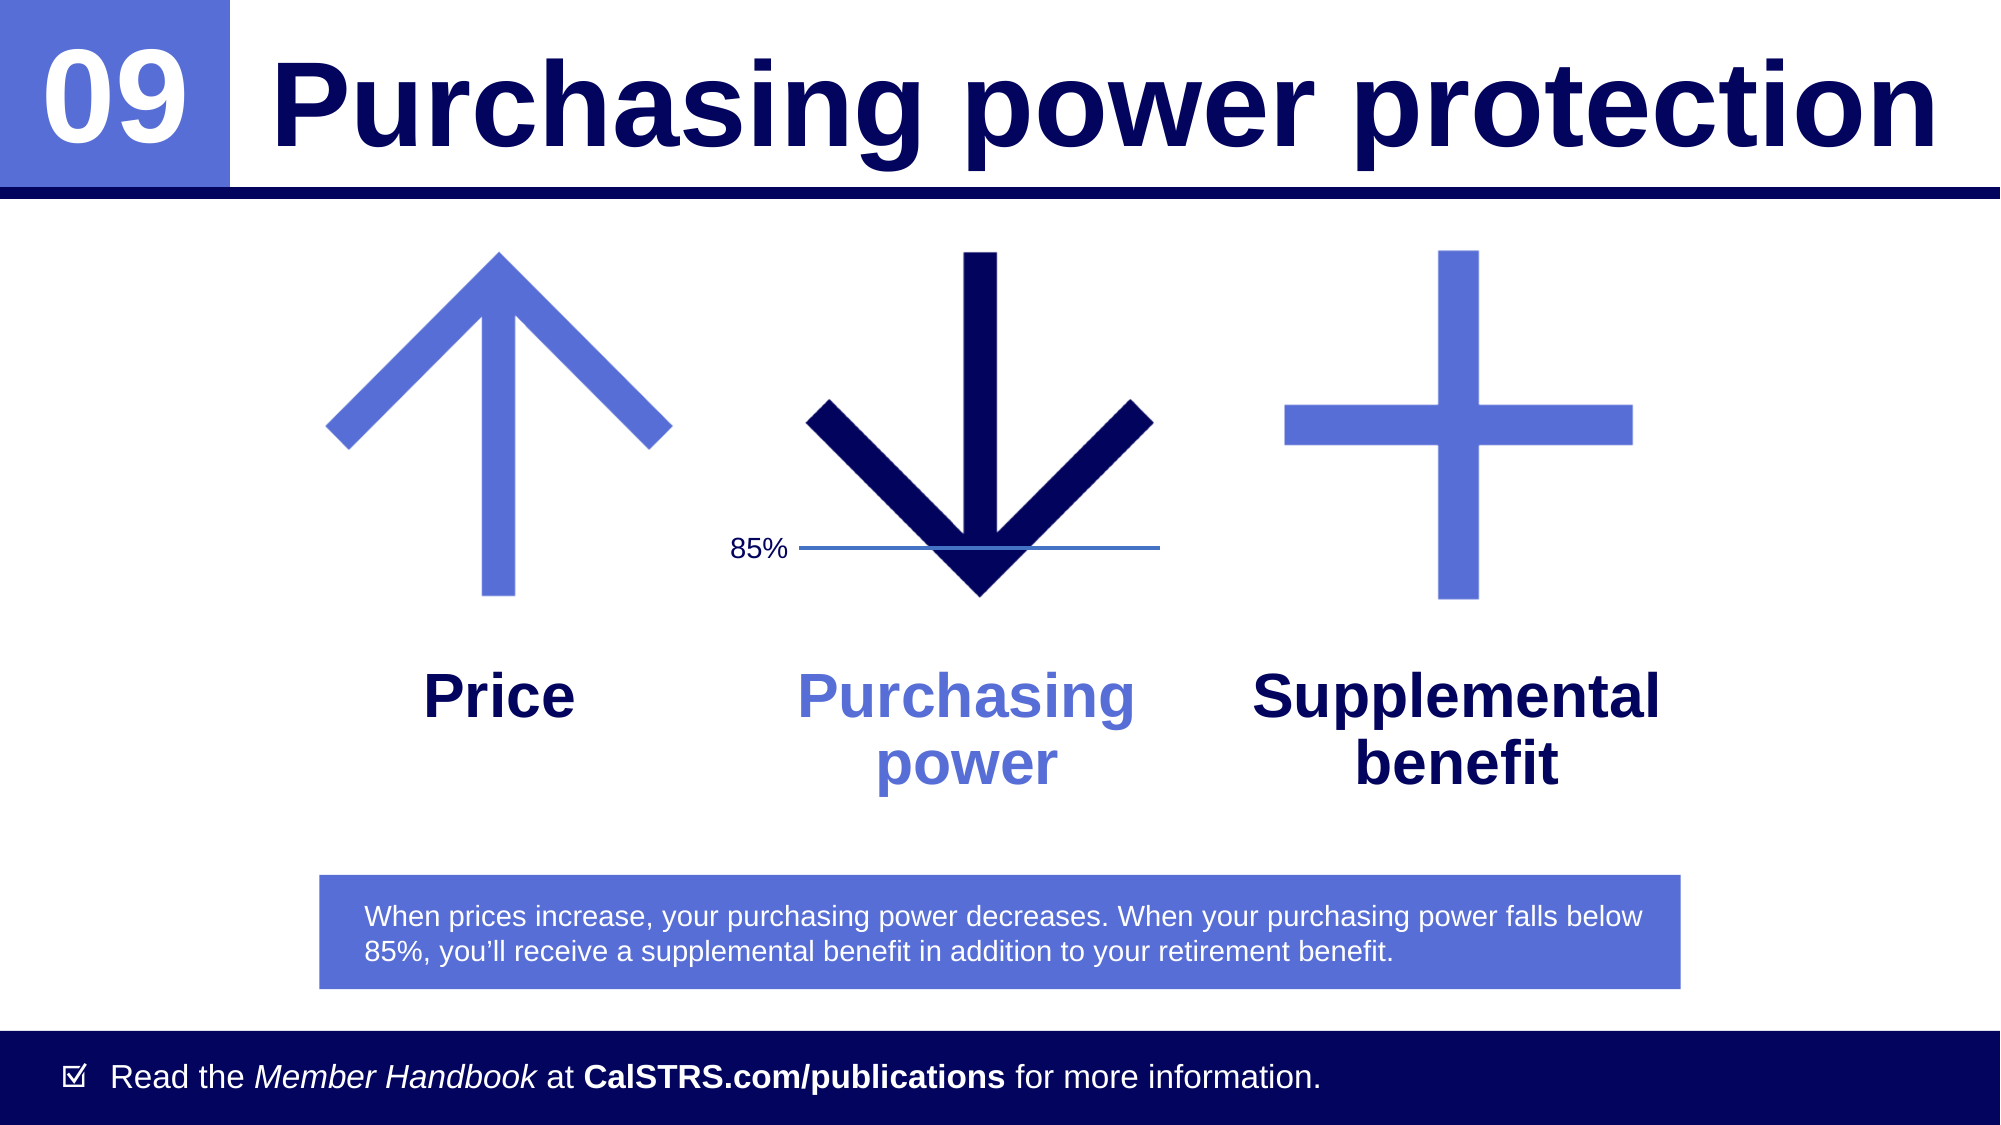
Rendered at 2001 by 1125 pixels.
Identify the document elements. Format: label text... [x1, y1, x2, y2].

text_box [0, 1030, 2000, 1125]
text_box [715, 245, 1161, 604]
text_box Purchasing power protection [255, 1, 1975, 192]
text_box Supplemental benefit [1233, 655, 1681, 744]
text_box When prices increase, your purchasing power decreases. When your purchasing power falls below 85%, you’ll receive a supplemental benefit in addition to your retirement benefit. [319, 874, 1681, 990]
picture [319, 245, 680, 603]
text_box Read the Member Handbook at CalSTRS.com/publications for more information. [48, 1047, 1487, 1103]
text_box Price [319, 655, 680, 744]
text_box [0, 0, 231, 187]
picture [1278, 246, 1640, 604]
picture [63, 1063, 87, 1087]
text_box Purchasing power [743, 655, 1191, 744]
text_box 09 [25, 27, 205, 172]
